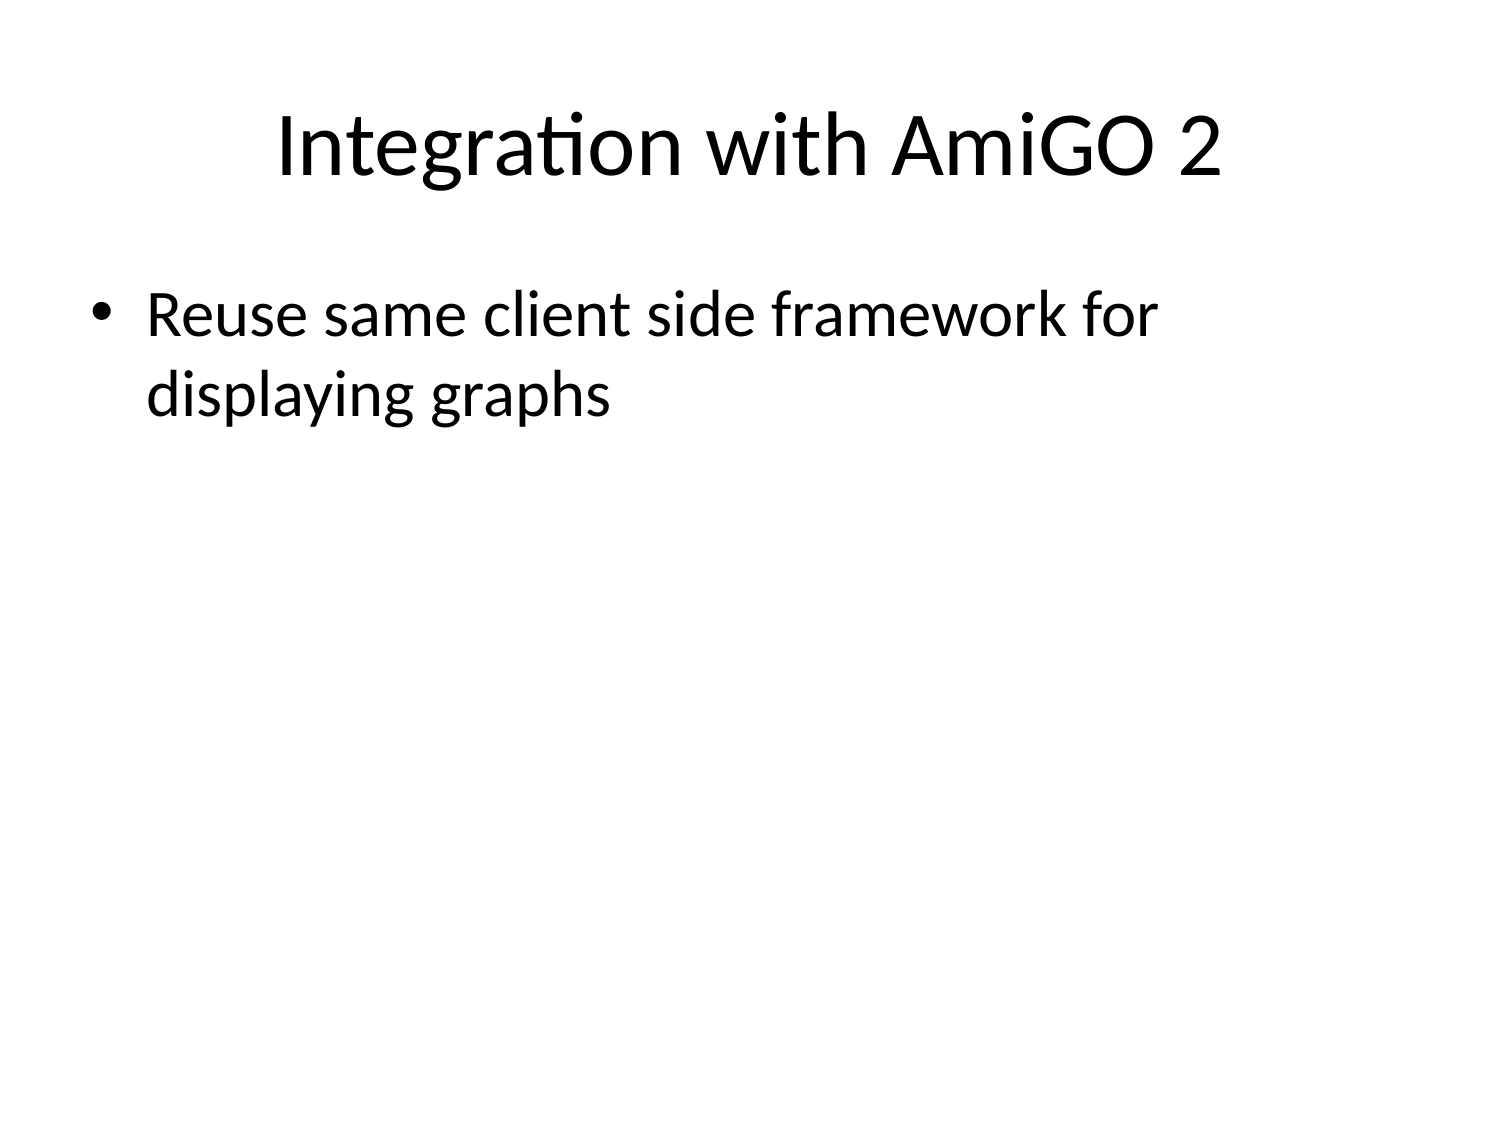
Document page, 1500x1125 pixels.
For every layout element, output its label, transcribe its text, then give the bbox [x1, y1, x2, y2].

list Reuse same client side framework for displaying graphs [75, 262, 1425, 1005]
title Integration with AmiGO 2 [75, 45, 1425, 233]
